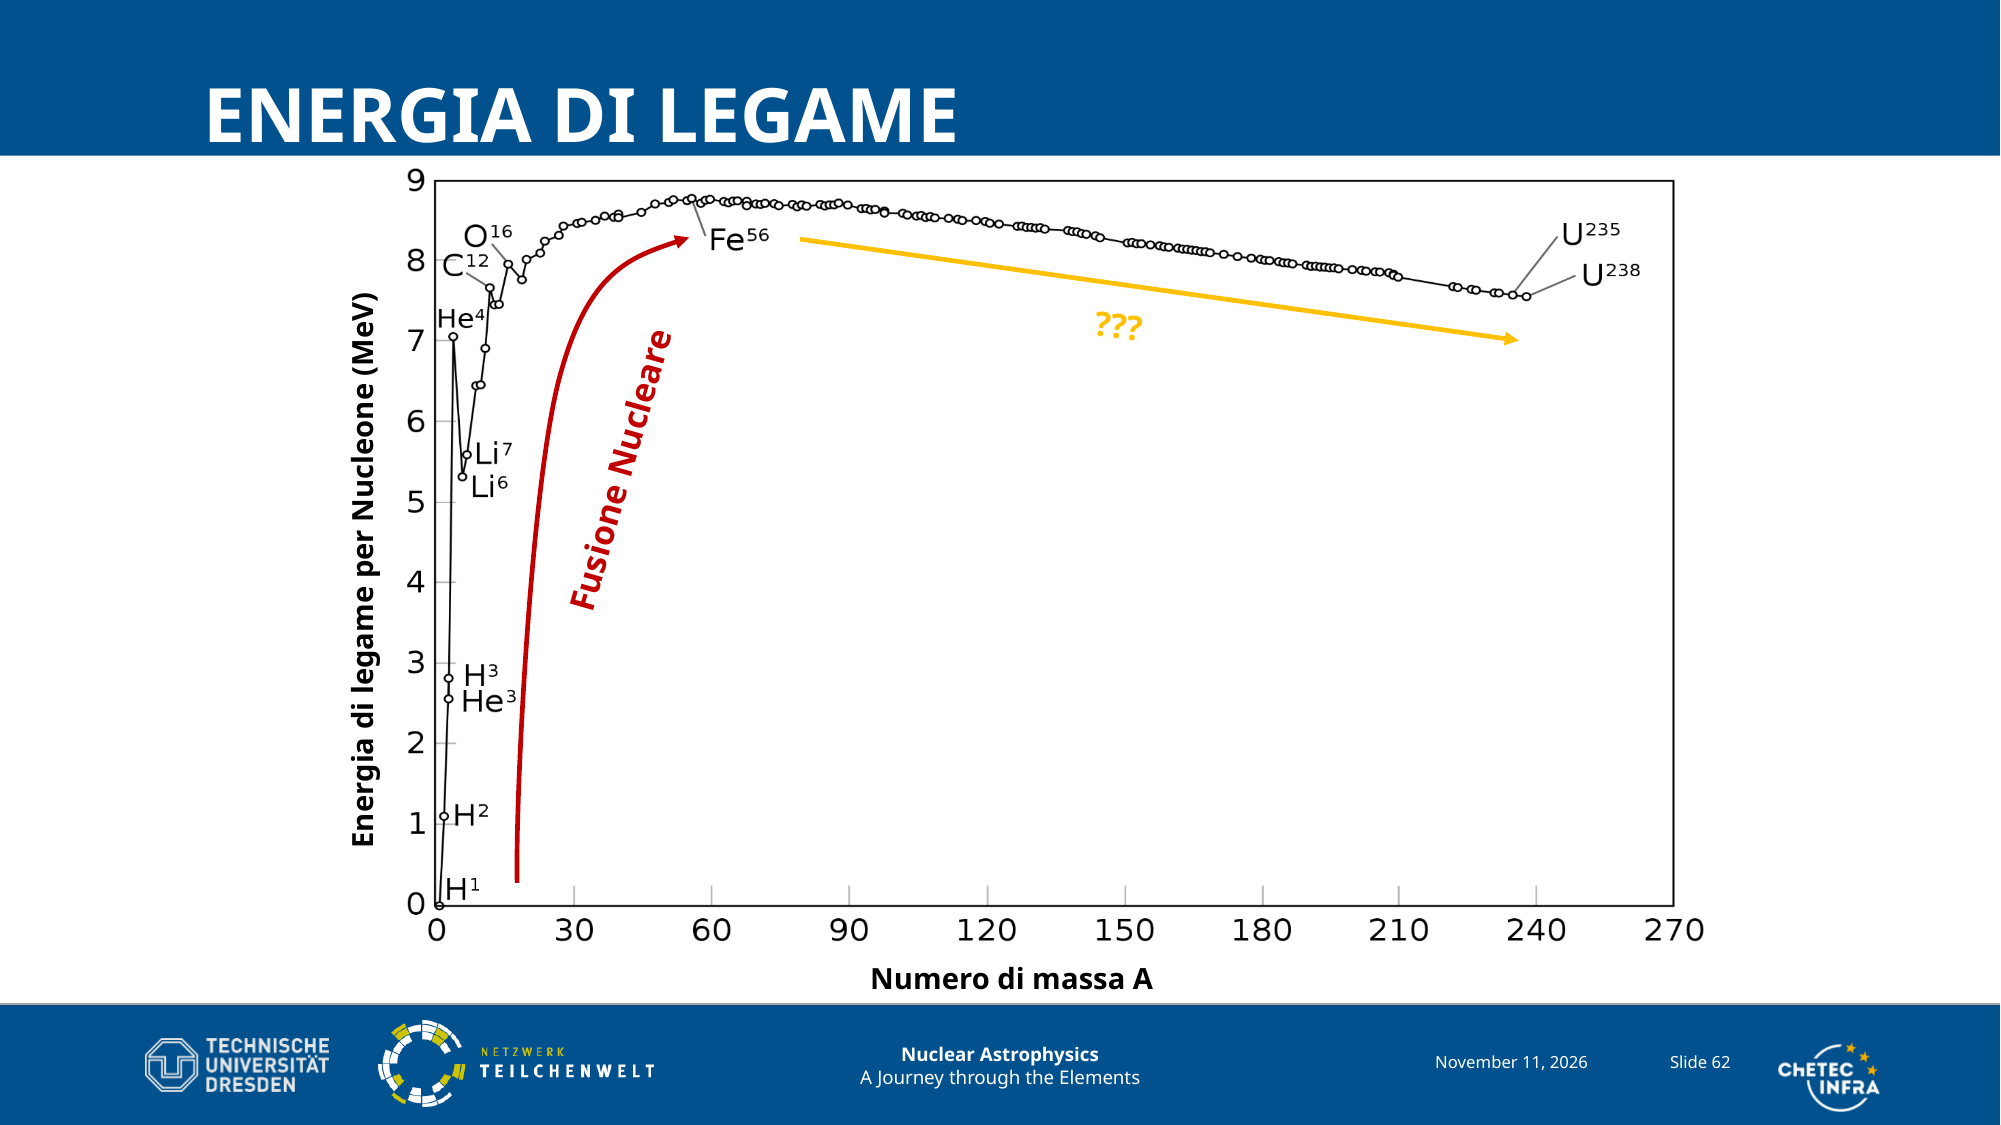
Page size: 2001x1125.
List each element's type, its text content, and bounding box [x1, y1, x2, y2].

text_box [799, 239, 1519, 341]
text_box Numero di massa A [630, 953, 1393, 1003]
text_box Energia di Legame [203, 56, 1880, 169]
text_box Energia di legame per Nucleone (MeV) [336, 189, 387, 952]
picture [378, 1020, 654, 1107]
picture [393, 146, 1724, 953]
picture [1778, 1033, 1880, 1121]
